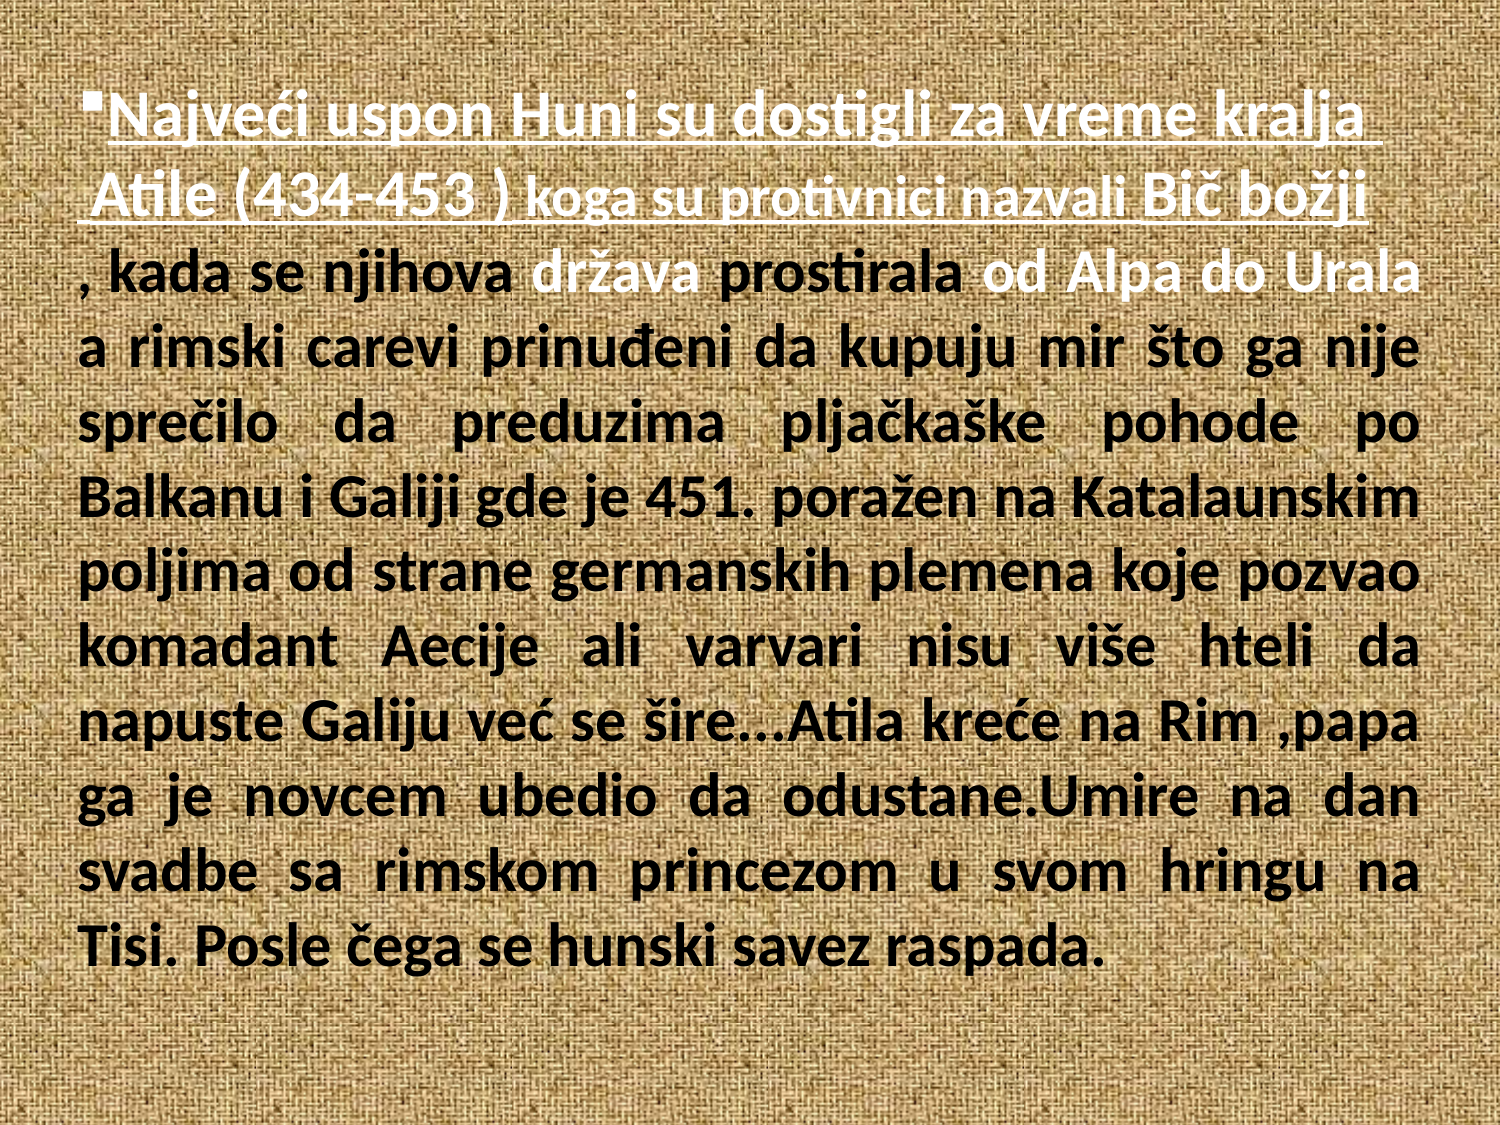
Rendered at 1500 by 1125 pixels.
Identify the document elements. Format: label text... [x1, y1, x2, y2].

picture [0, 0, 1500, 1125]
text_box Najveći uspon Huni su dostigli za vreme kralja Atile (434-453 ) koga su protivnici nazvali Bič božji , kada se njihova država prostirala od Alpa do Urala a rimski carevi prinuđeni da kupuju mir što ga nije sprečilo da preduzima pljačkaške pohode po Balkanu i Galiji gde je 451. poražen na Katalaunskim poljima od strane germanskih plemena koje pozvao komadant Aecije ali varvari nisu više hteli da napuste Galiju već se šire...Atila kreće na Rim ,papa ga je novcem ubedio da odustane.Umire na dan svadbe sa rimskom princezom u svom hringu na Tisi. Posle čega se hunski savez raspada. [62, 62, 1438, 987]
